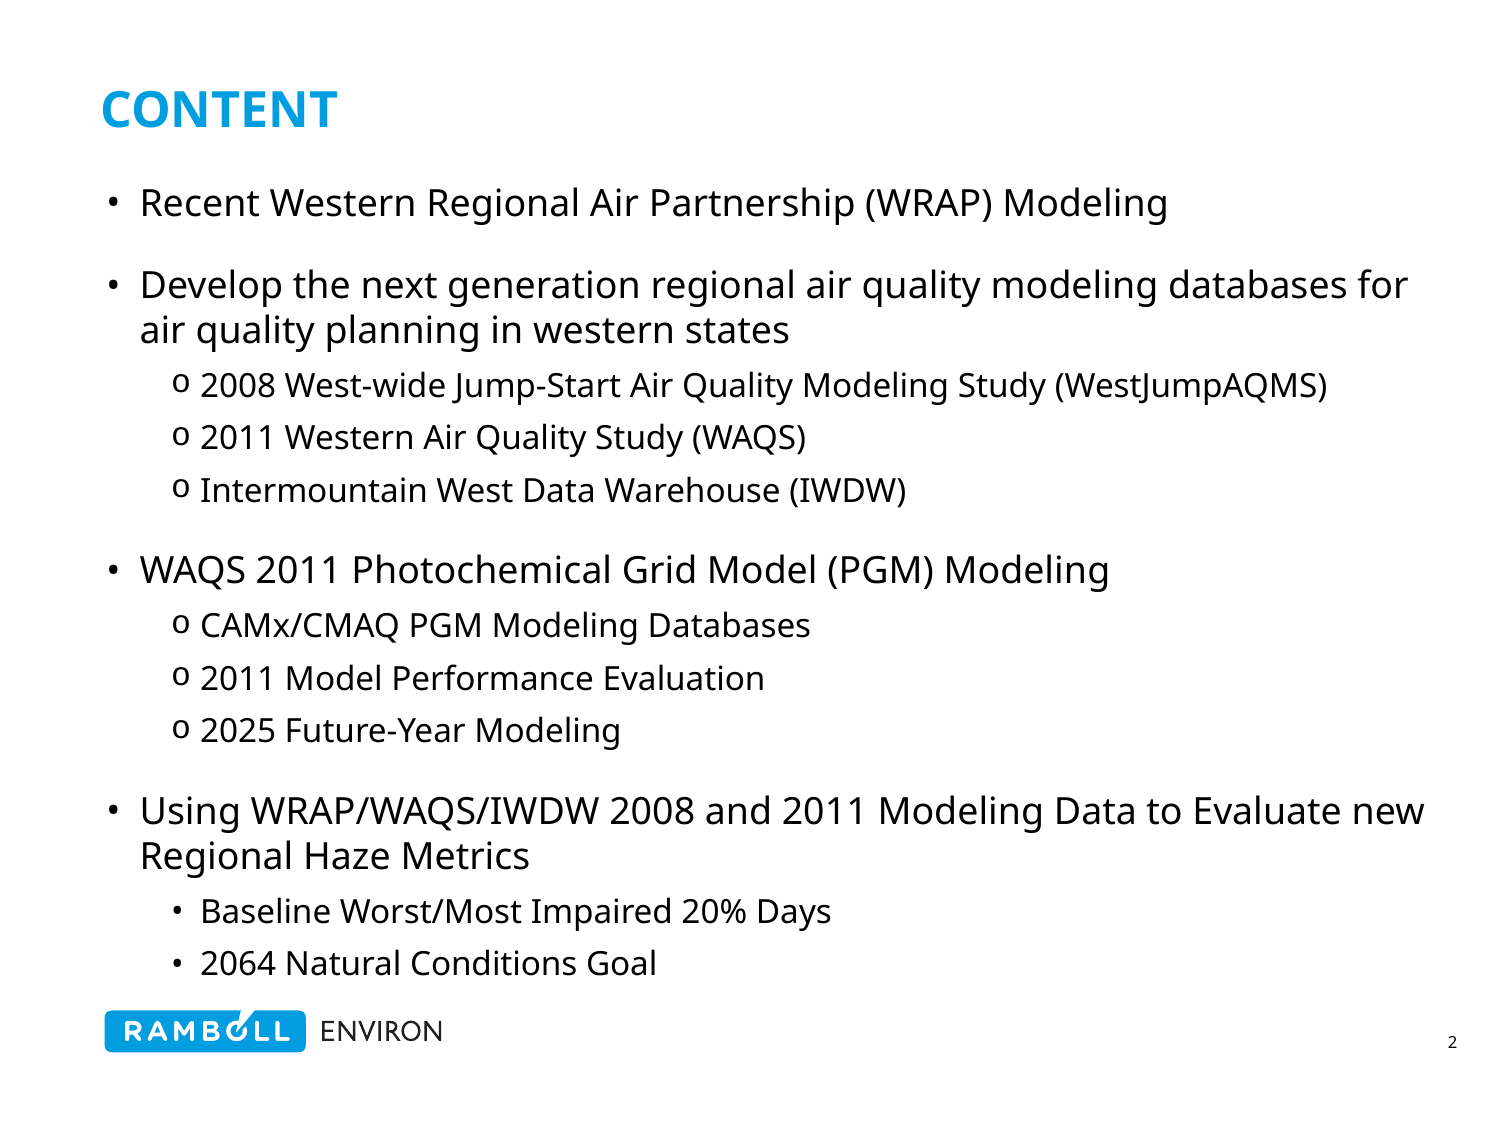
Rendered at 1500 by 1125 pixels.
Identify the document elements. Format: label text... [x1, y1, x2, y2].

slide_number 2 [1398, 1030, 1458, 1057]
title Content [100, 73, 1400, 232]
list Recent Western Regional Air Partnership (WRAP) Modeling Develop the next generation regional air quality modeling databases for air quality planning in western states 2008 West-wide Jump-Start Air Quality Modeling Study (WestJumpAQMS) 2011 Western Air Quality Study (WAQS) Intermountain West Data Warehouse (IWDW) WAQS 2011 Photochemical Grid Model (PGM) Modeling CAMx/CMAQ PGM Modeling Databases 2011 Model Performance Evaluation 2025 Future-Year Modeling Using WRAP/WAQS/IWDW 2008 and 2011 Modeling Data to Evaluate new Regional Haze Metrics Baseline Worst/Most Impaired 20% Days 2064 Natural Conditions Goal [100, 178, 1448, 953]
